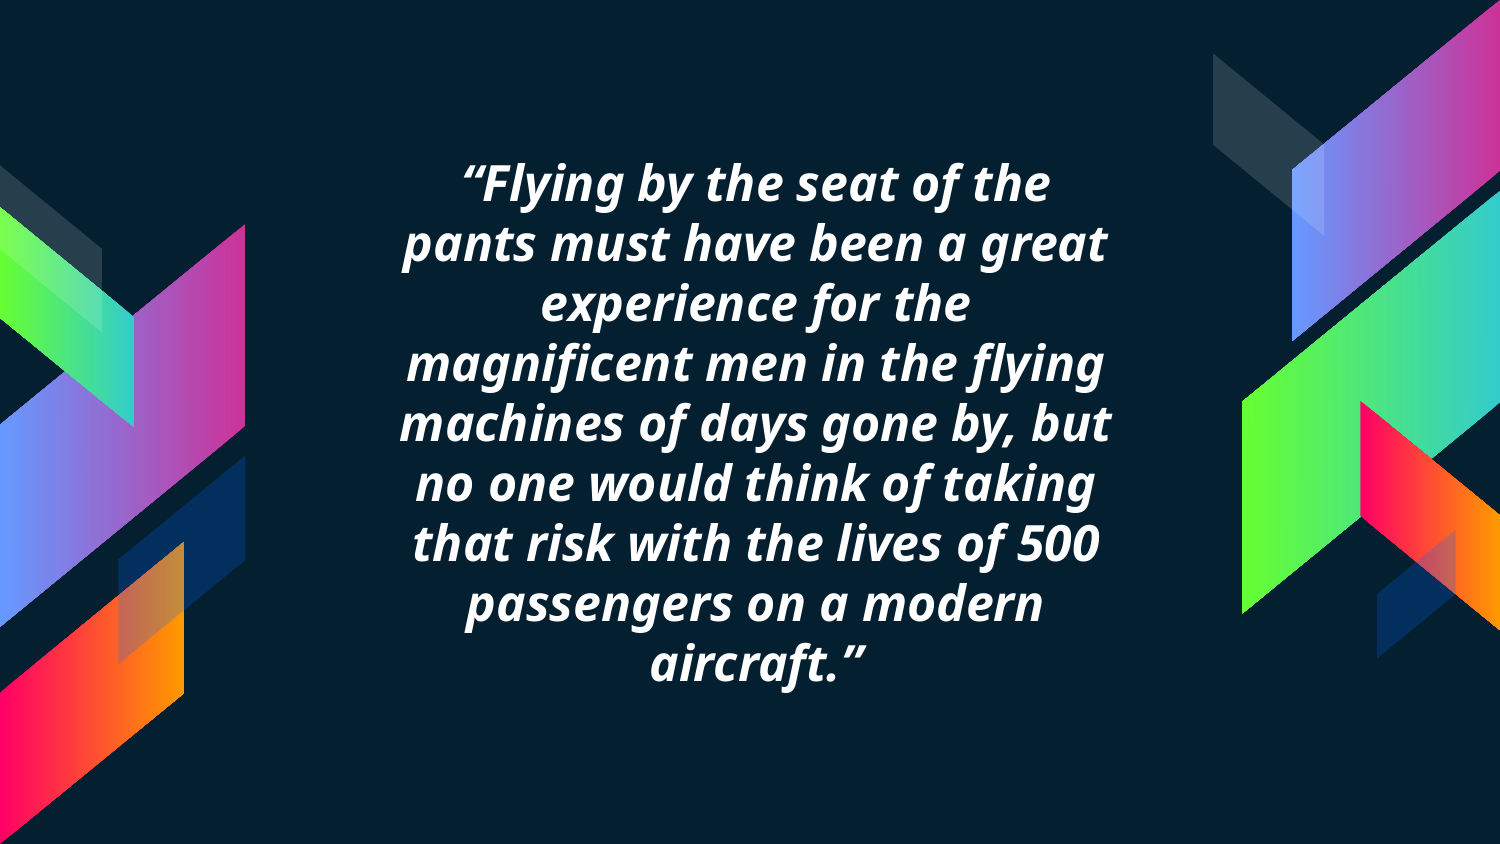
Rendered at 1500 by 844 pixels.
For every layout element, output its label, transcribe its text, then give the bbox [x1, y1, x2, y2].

list “Flying by the seat of the pants must have been a great experience for the magnificent men in the flying machines of days gone by, but no one would think of taking that risk with the lives of 500 passengers on a modern aircraft.” [365, 354, 1135, 490]
